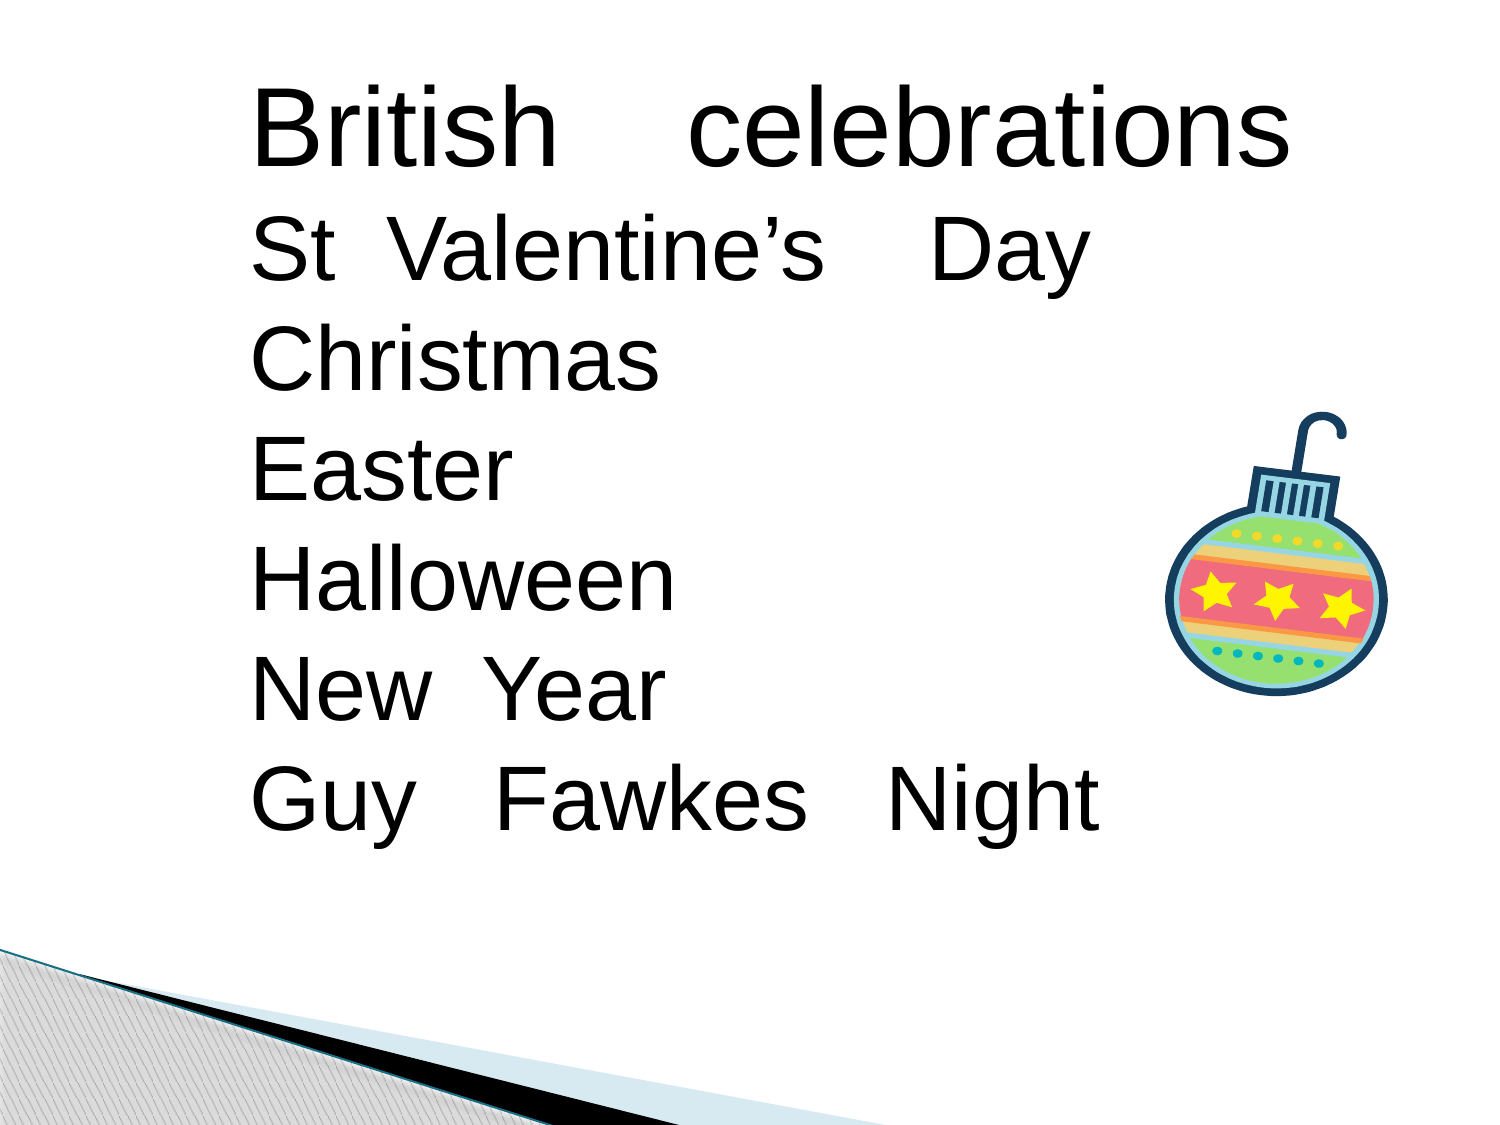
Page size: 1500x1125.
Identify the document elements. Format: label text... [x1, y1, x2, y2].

picture [972, 374, 1419, 752]
text_box British celebrations St Valentine’s Day Christmas Easter Halloween New Year Guy Fawkes Night [234, 46, 1430, 857]
